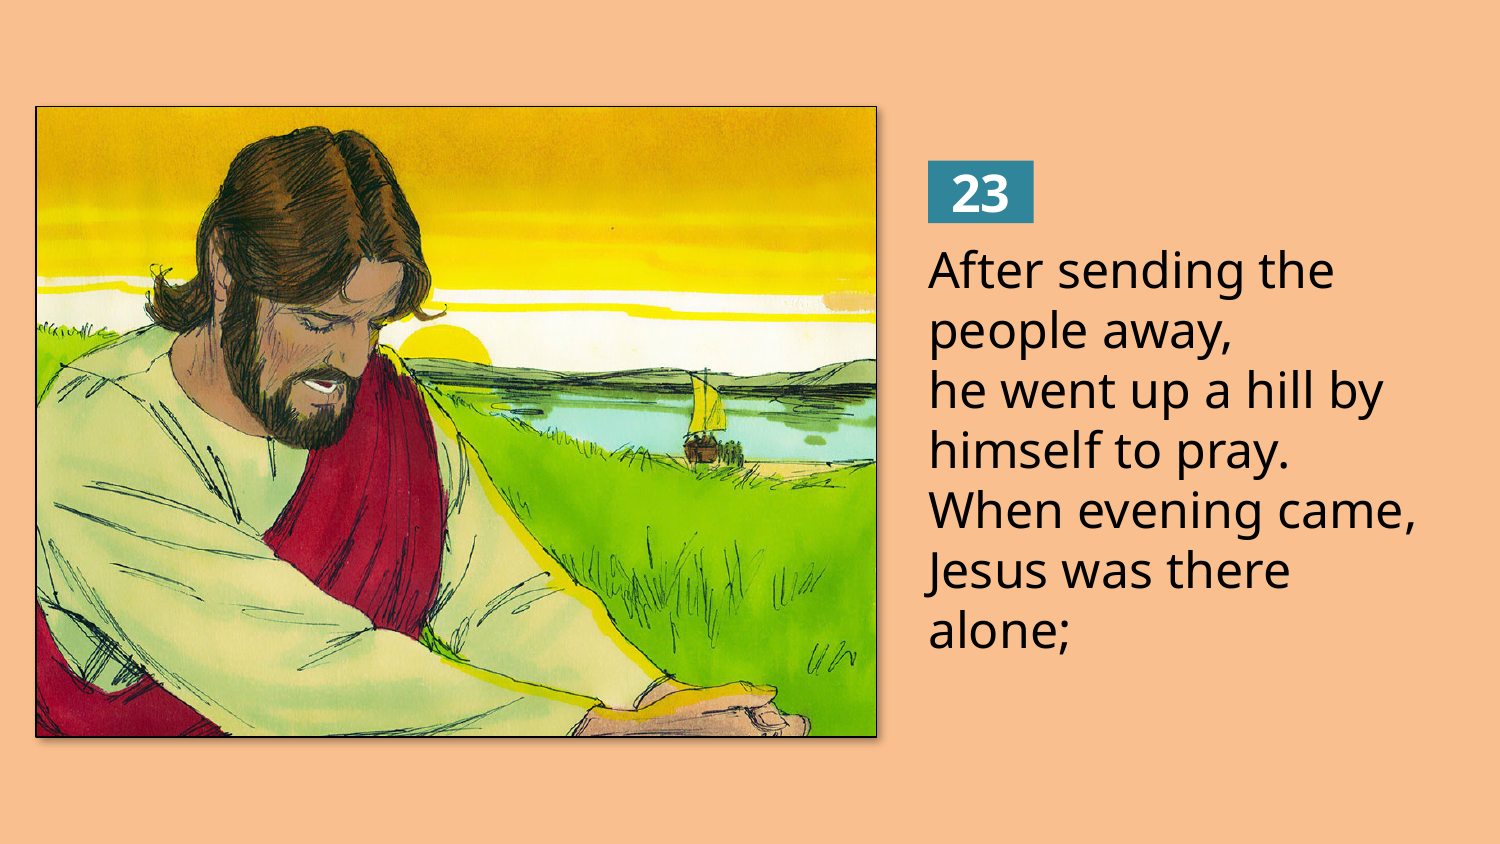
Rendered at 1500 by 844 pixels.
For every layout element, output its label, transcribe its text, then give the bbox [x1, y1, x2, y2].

picture [36, 106, 877, 737]
text_box 23 [928, 160, 1034, 224]
text_box After sending the people away, he went up a hill by himself to pray. When evening came, Jesus was there alone; [928, 238, 1445, 659]
